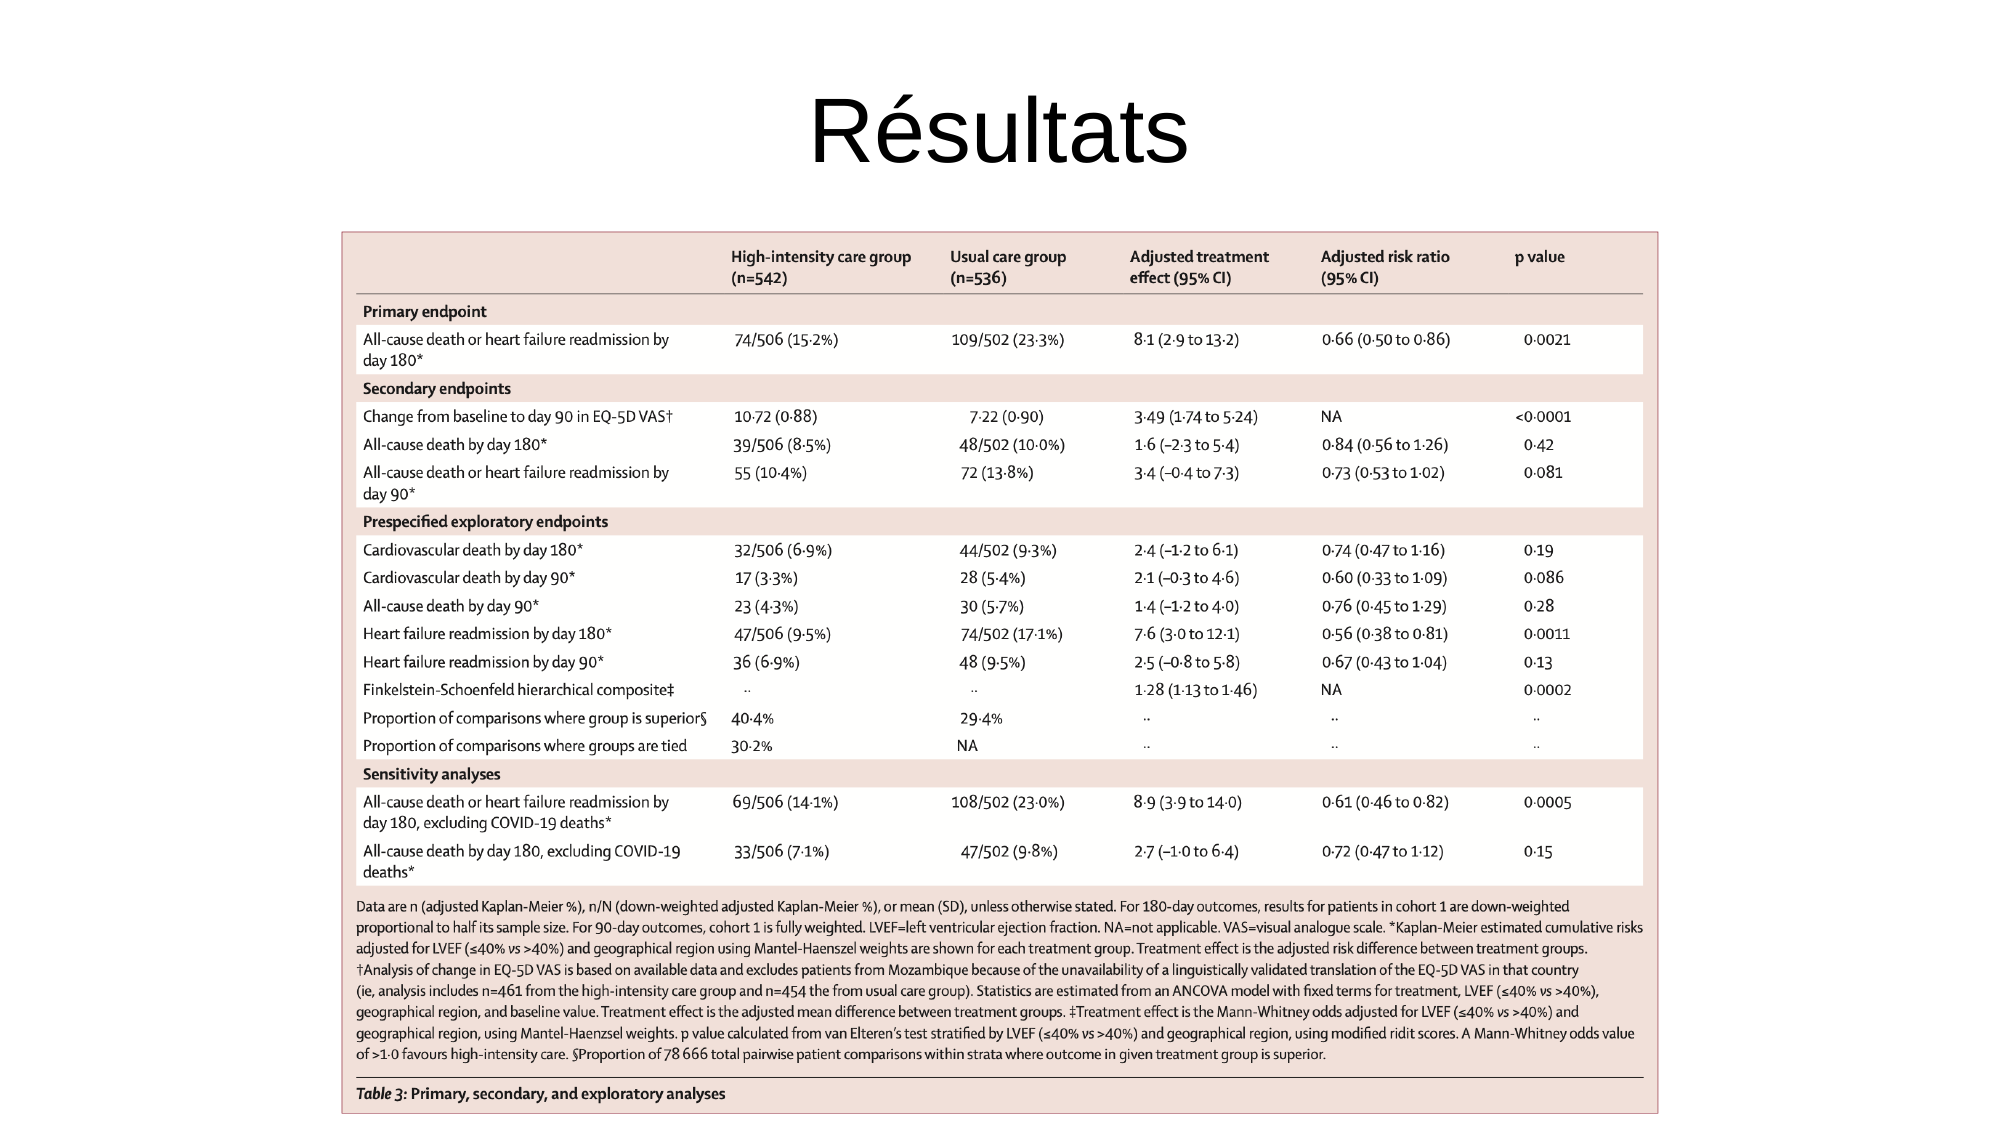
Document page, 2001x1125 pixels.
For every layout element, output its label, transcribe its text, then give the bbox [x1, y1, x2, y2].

title Résultats [49, 31, 1951, 220]
picture [336, 225, 1664, 1123]
